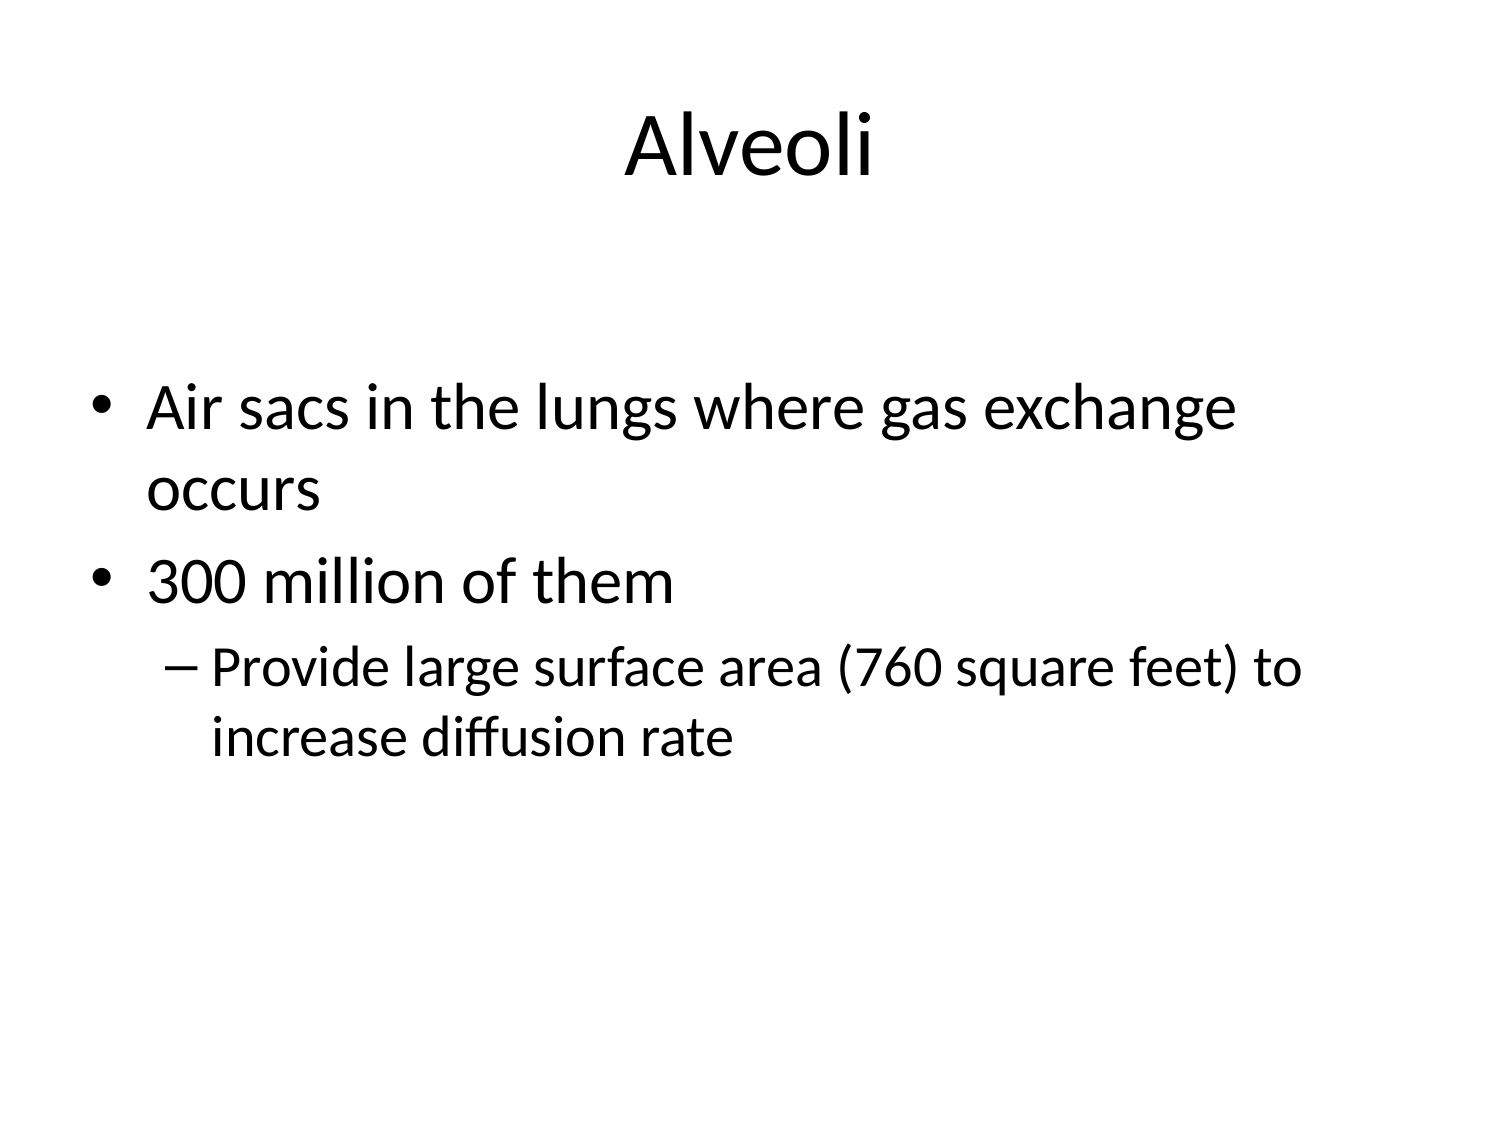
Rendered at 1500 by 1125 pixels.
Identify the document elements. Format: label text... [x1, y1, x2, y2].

title Alveoli [75, 45, 1425, 233]
list Air sacs in the lungs where gas exchange occurs 300 million of them Provide large surface area (760 square feet) to increase diffusion rate [75, 262, 1425, 1005]
